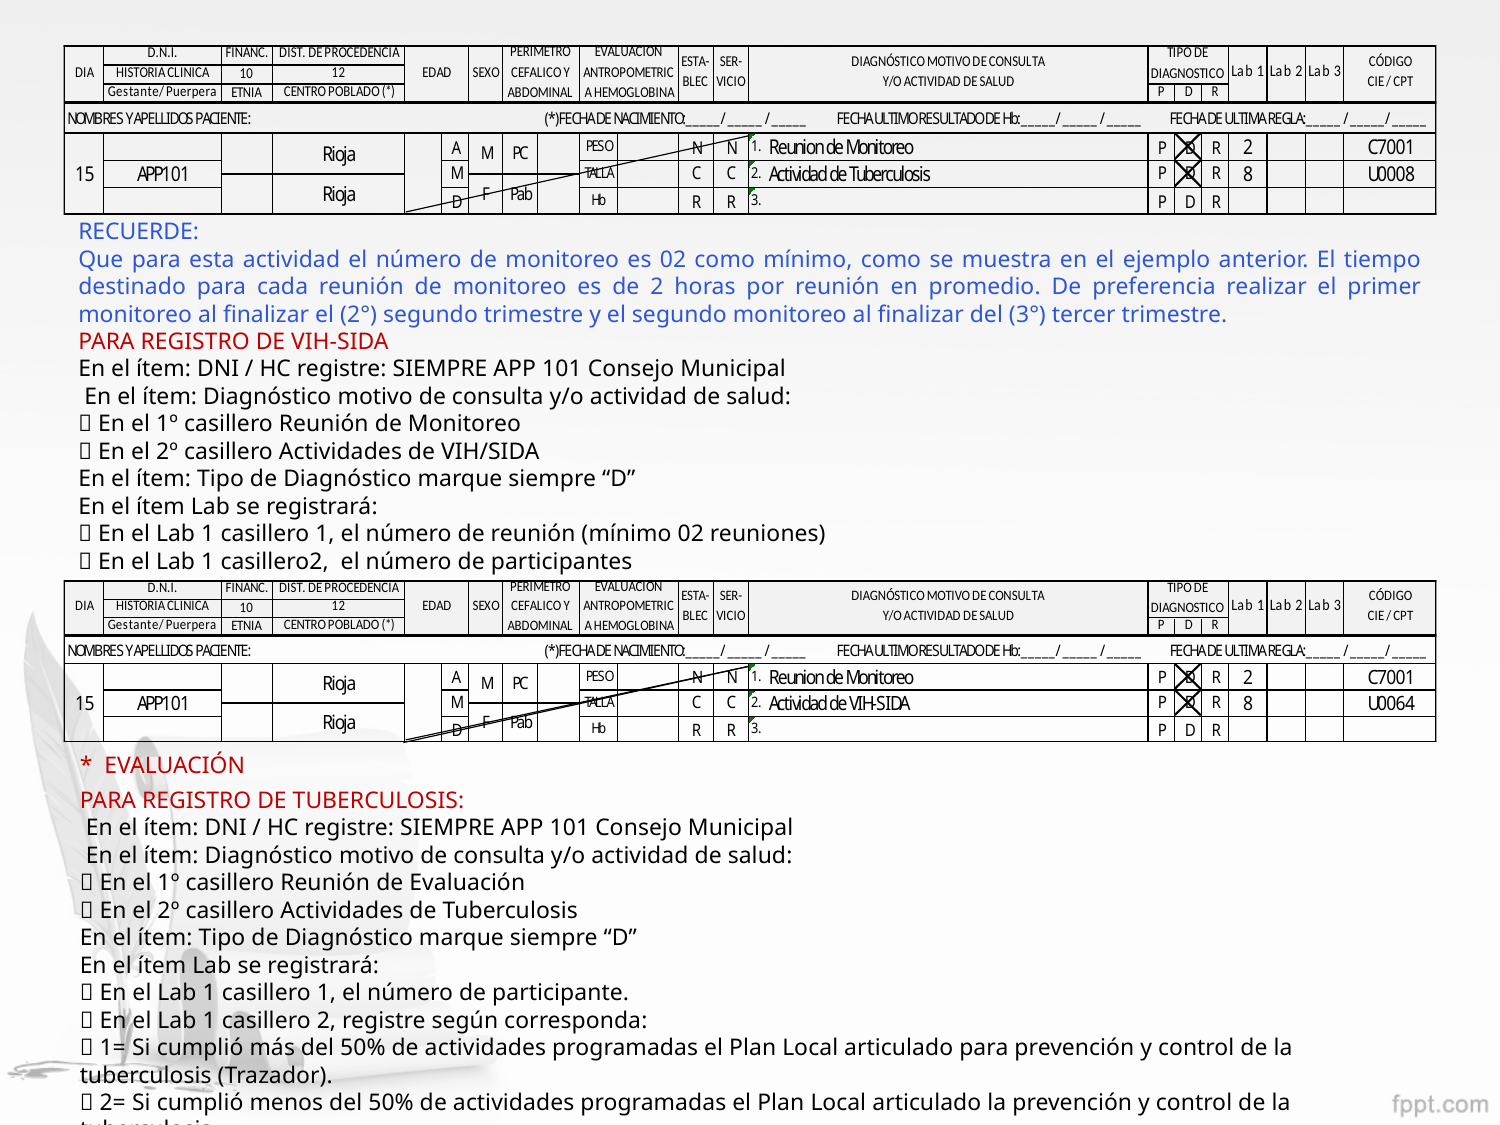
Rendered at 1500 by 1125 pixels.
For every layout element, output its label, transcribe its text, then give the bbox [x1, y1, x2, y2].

text_box * EVALUACIÓN PARA REGISTRO DE TUBERCULOSIS: En el ítem: DNI / HC registre: SIEMPRE APP 101 Consejo Municipal En el ítem: Diagnóstico motivo de consulta y/o actividad de salud:  En el 1º casillero Reunión de Evaluación  En el 2º casillero Actividades de Tuberculosis En el ítem: Tipo de Diagnóstico marque siempre “D” En el ítem Lab se registrará:  En el Lab 1 casillero 1, el número de participante.  En el Lab 1 casillero 2, registre según corresponda:  1= Si cumplió más del 50% de actividades programadas el Plan Local articulado para prevención y control de la tuberculosis (Trazador).  2= Si cumplió menos del 50% de actividades programadas el Plan Local articulado la prevención y control de la tuberculosis. [65, 744, 1431, 1125]
picture [63, 45, 1438, 216]
picture [63, 580, 1438, 744]
text_box PARA REGISTRO DE VIH-SIDA En el ítem: DNI / HC registre: SIEMPRE APP 101 Consejo Municipal En el ítem: Diagnóstico motivo de consulta y/o actividad de salud:  En el 1º casillero Reunión de Monitoreo  En el 2º casillero Actividades de VIH/SIDA En el ítem: Tipo de Diagnóstico marque siempre “D” En el ítem Lab se registrará:  En el Lab 1 casillero 1, el número de reunión (mínimo 02 reuniones)  En el Lab 1 casillero2, el número de participantes [63, 319, 1438, 580]
text_box RECUERDE: Que para esta actividad el número de monitoreo es 02 como mínimo, como se muestra en el ejemplo anterior. El tiempo destinado para cada reunión de monitoreo es de 2 horas por reunión en promedio. De preferencia realizar el primer monitoreo al finalizar el (2°) segundo trimestre y el segundo monitoreo al finalizar del (3°) tercer trimestre. [63, 216, 1438, 319]
